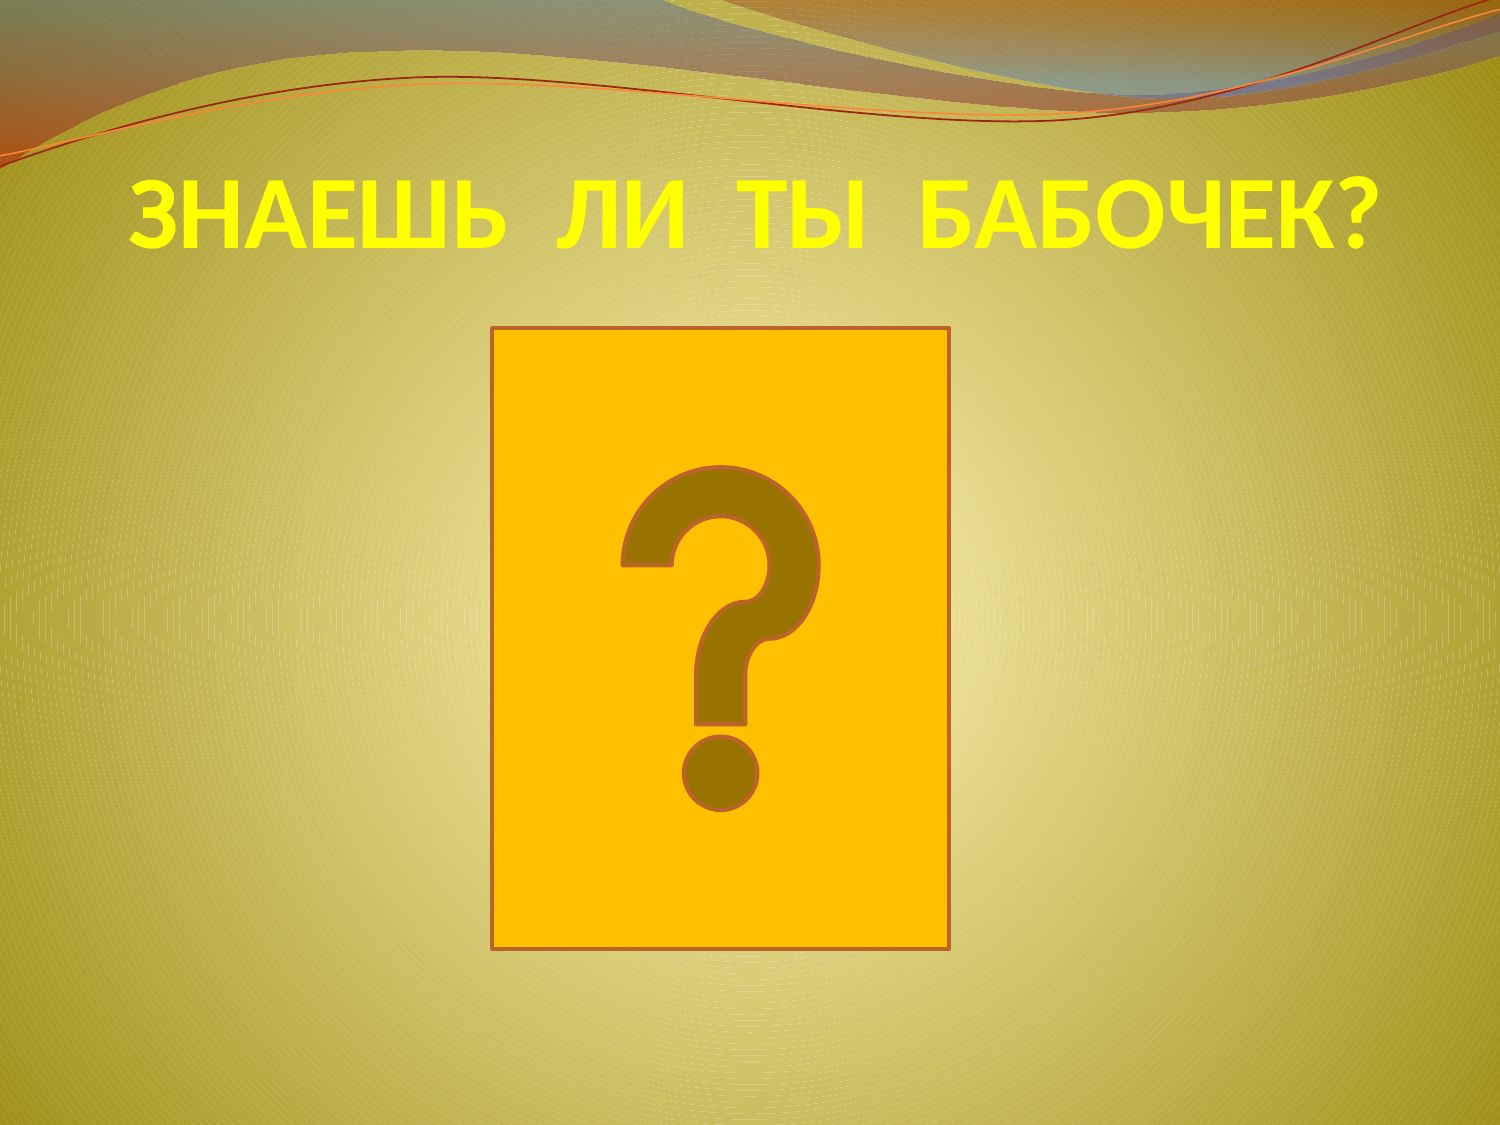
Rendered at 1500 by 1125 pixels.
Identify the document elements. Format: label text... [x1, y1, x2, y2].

text_box [490, 326, 951, 951]
title ЗНАЕШЬ ЛИ ТЫ БАБОЧЕК? [75, 115, 1438, 270]
